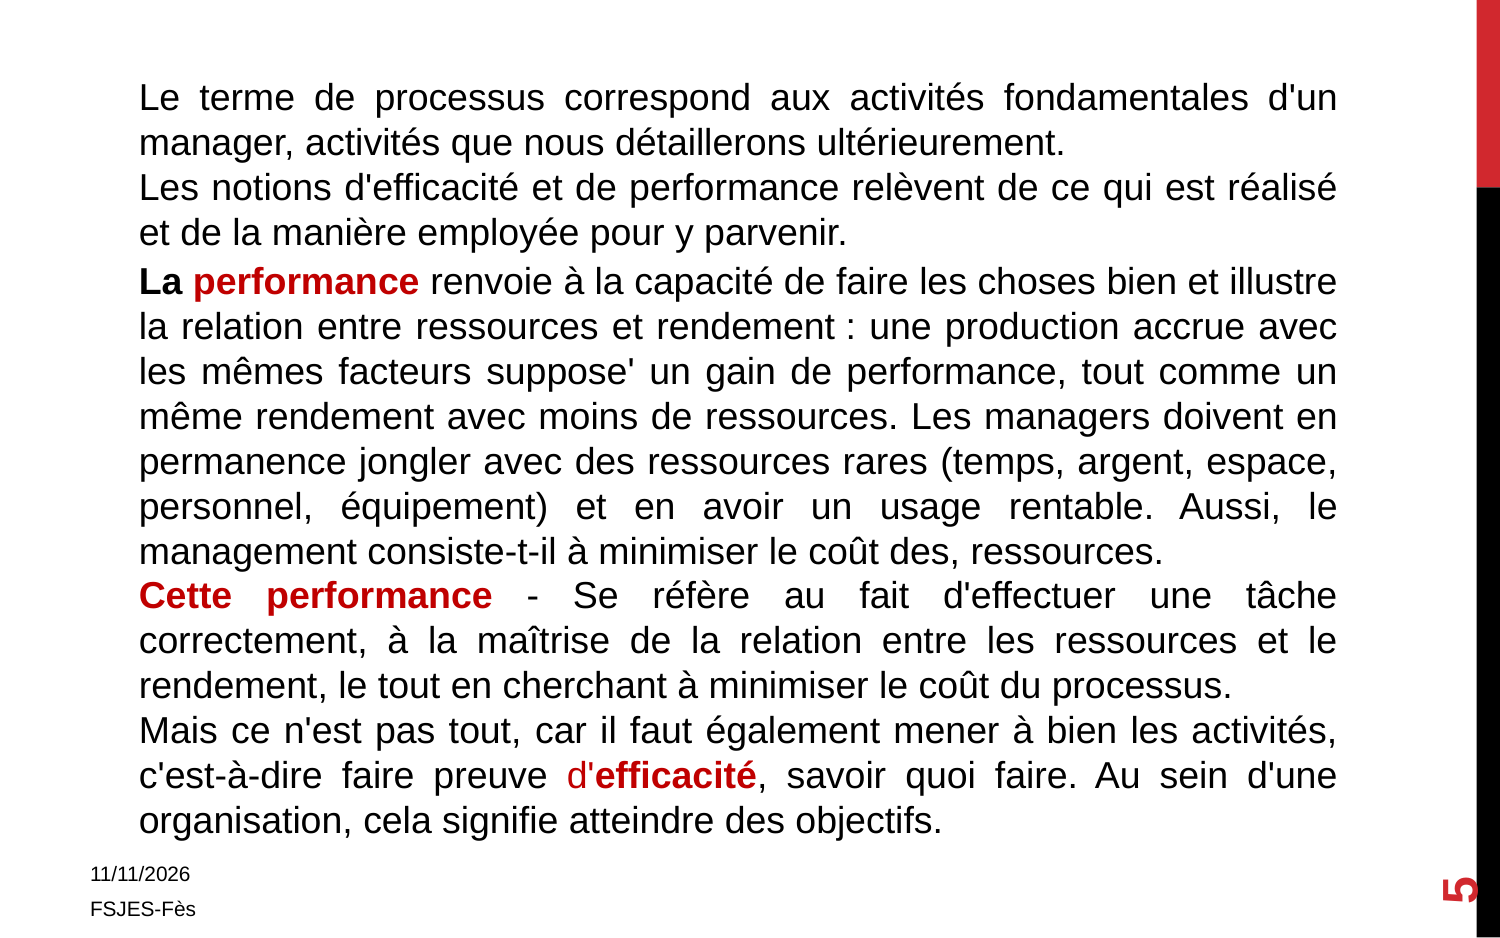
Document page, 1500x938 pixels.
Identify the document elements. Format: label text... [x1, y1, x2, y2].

footer FSJES-Fès [75, 887, 638, 927]
slide_number 5 [1427, 739, 1488, 920]
text_box Cette performance - Se réfère au fait d'effectuer une tâche correctement, à la maîtrise de la relation entre les ressources et le rendement, le tout en cherchant à minimiser le coût du processus. Mais ce n'est pas tout, car il faut également mener à bien les activités, c'est-à-dire faire preuve d'efficacité, savoir quoi faire. Au sein d'une organisation, cela signifie atteindre des objectifs. [123, 563, 1353, 849]
text_box Le terme de processus correspond aux activités fondamentales d'un manager, activités que nous détaillerons ultérieurement. Les notions d'efficacité et de performance relèvent de ce qui est réalisé et de la manière employée pour y parvenir. [123, 65, 1353, 250]
text_box La performance renvoie à la capacité de faire les choses bien et illustre la relation entre ressources et rendement : une production accrue avec les mêmes facteurs suppose' un gain de performance, tout comme un même rendement avec moins de ressources. Les managers doivent en permanence jongler avec des ressources rares (temps, argent, espace, personnel, équipement) et en avoir un usage rentable. Aussi, le management consiste-t-il à minimiser le coût des, ressources. [123, 250, 1353, 563]
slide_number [75, 843, 638, 886]
